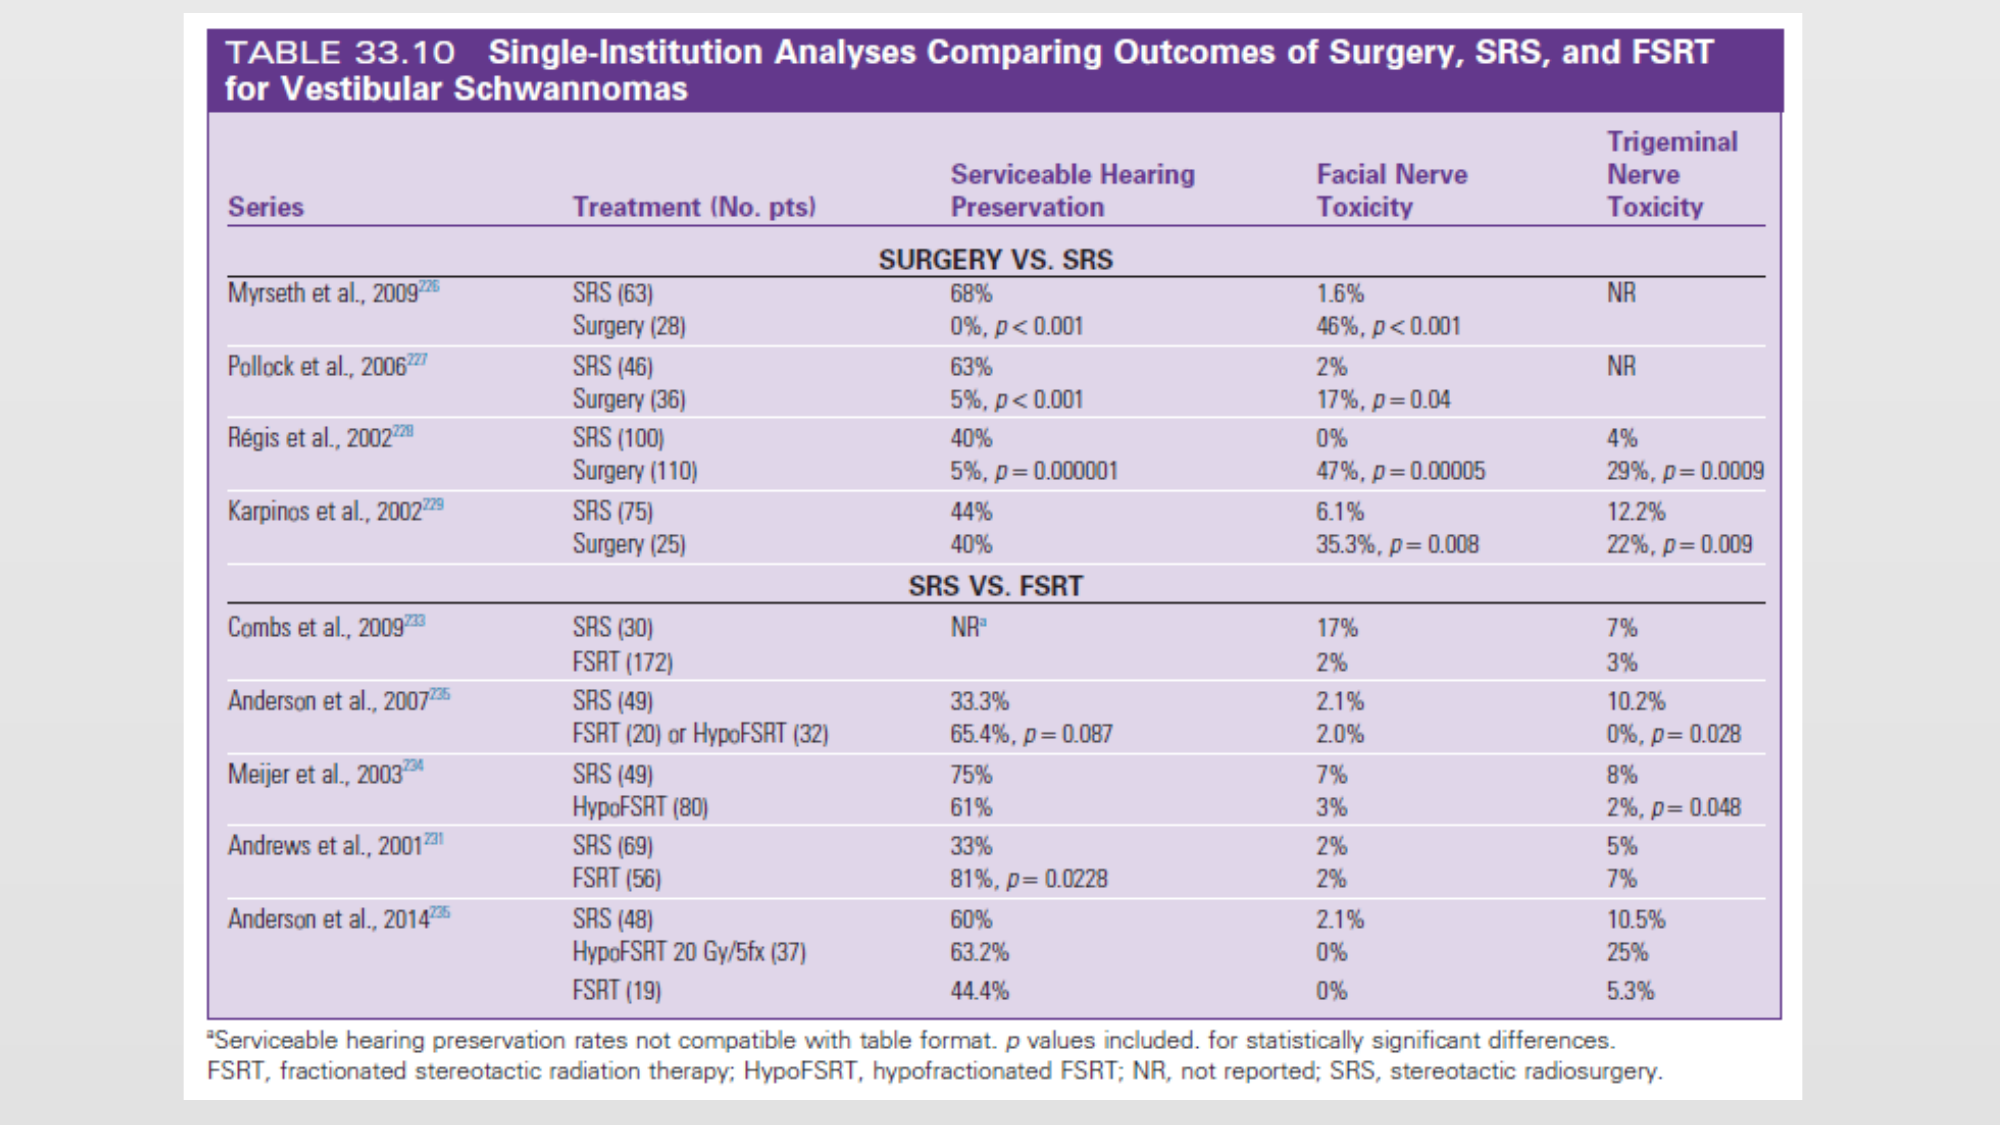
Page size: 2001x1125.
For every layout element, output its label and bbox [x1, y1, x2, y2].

picture [183, 13, 1803, 1100]
